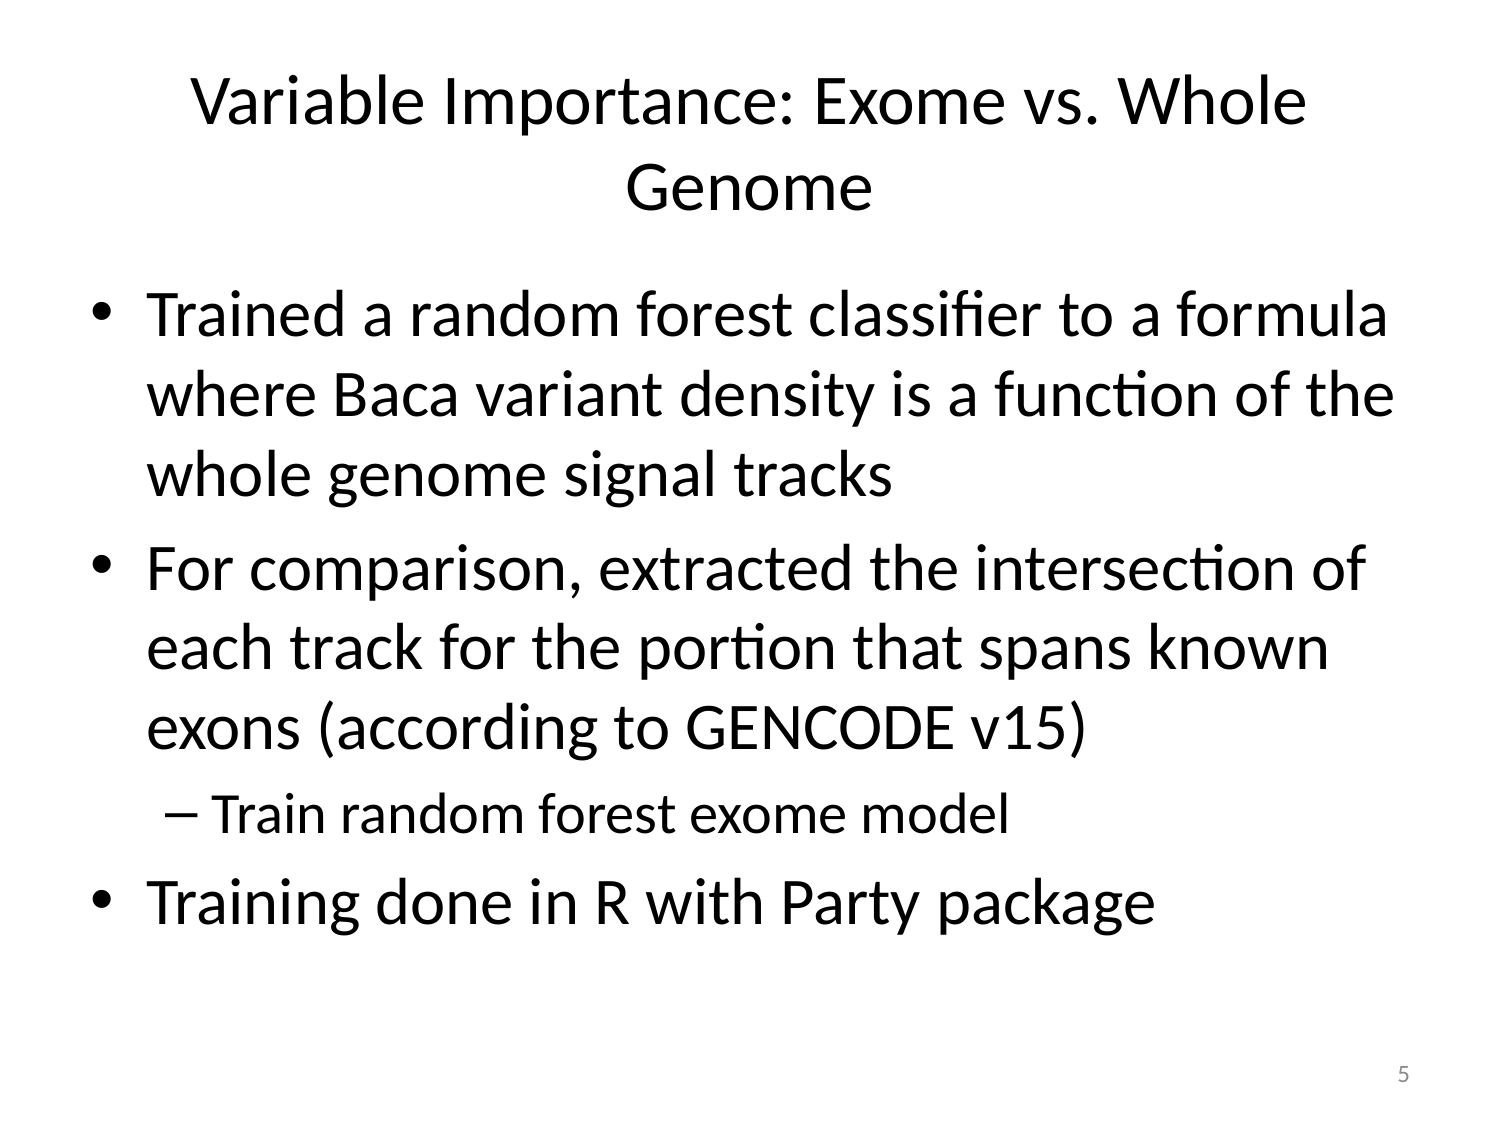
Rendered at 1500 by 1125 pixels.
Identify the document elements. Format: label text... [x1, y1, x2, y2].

slide_number 5 [1074, 1042, 1425, 1103]
title Variable Importance: Exome vs. Whole Genome [75, 45, 1425, 233]
list Trained a random forest classifier to a formula where Baca variant density is a function of the whole genome signal tracks For comparison, extracted the intersection of each track for the portion that spans known exons (according to GENCODE v15) Train random forest exome model Training done in R with Party package [75, 262, 1425, 1005]
